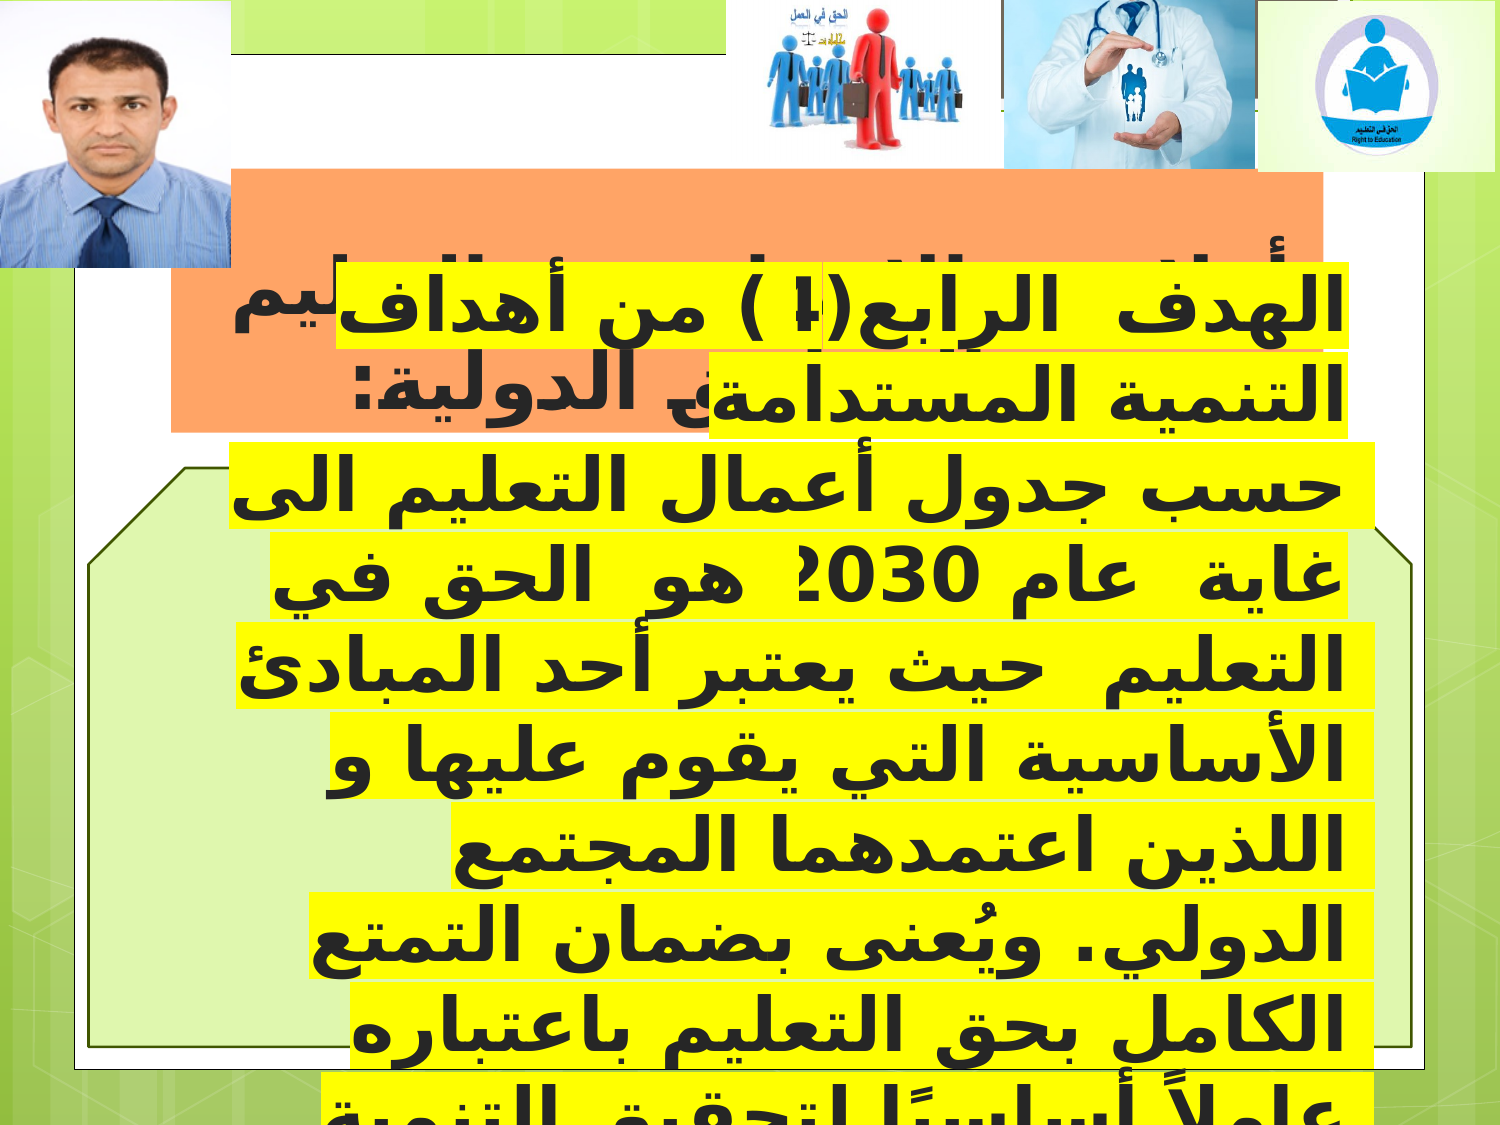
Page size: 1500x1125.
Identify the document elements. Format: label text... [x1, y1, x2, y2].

picture [726, 0, 1001, 162]
title أولا:حق الانسان في التعليم في المواثيق الدولية: [171, 168, 1324, 433]
picture [1004, 0, 1255, 169]
text_box الهدف الرابع(4) من أهداف التنمية المستدامة حسب جدول أعمال التعليم الى غاية عام 2030 هو الحق في التعليم حيث يعتبر أحد المبادئ الأساسية التي يقوم عليها و اللذين اعتمدهما المجتمع الدولي. ويُعنى بضمان التمتع الكامل بحق التعليم باعتباره عاملاً أساسيًا لتحقيق التنمية المستدامة. [87, 466, 1413, 1049]
picture [0, 1, 231, 268]
picture [1258, 1, 1495, 173]
